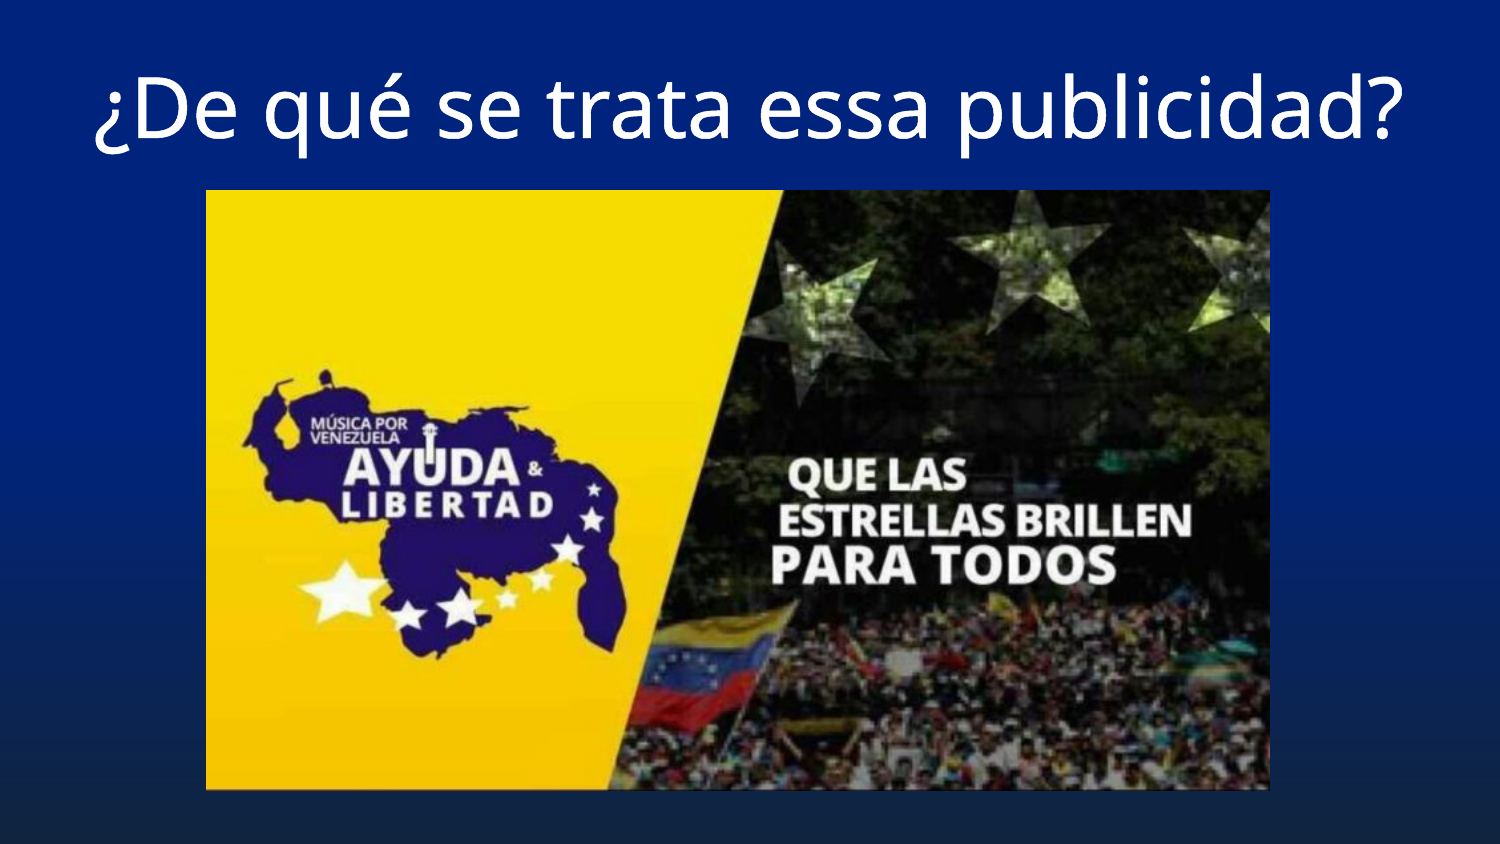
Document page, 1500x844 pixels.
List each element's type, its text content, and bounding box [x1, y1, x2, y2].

picture [206, 189, 1270, 792]
title ¿De qué se trata essa publicidad? [75, 33, 1425, 175]
